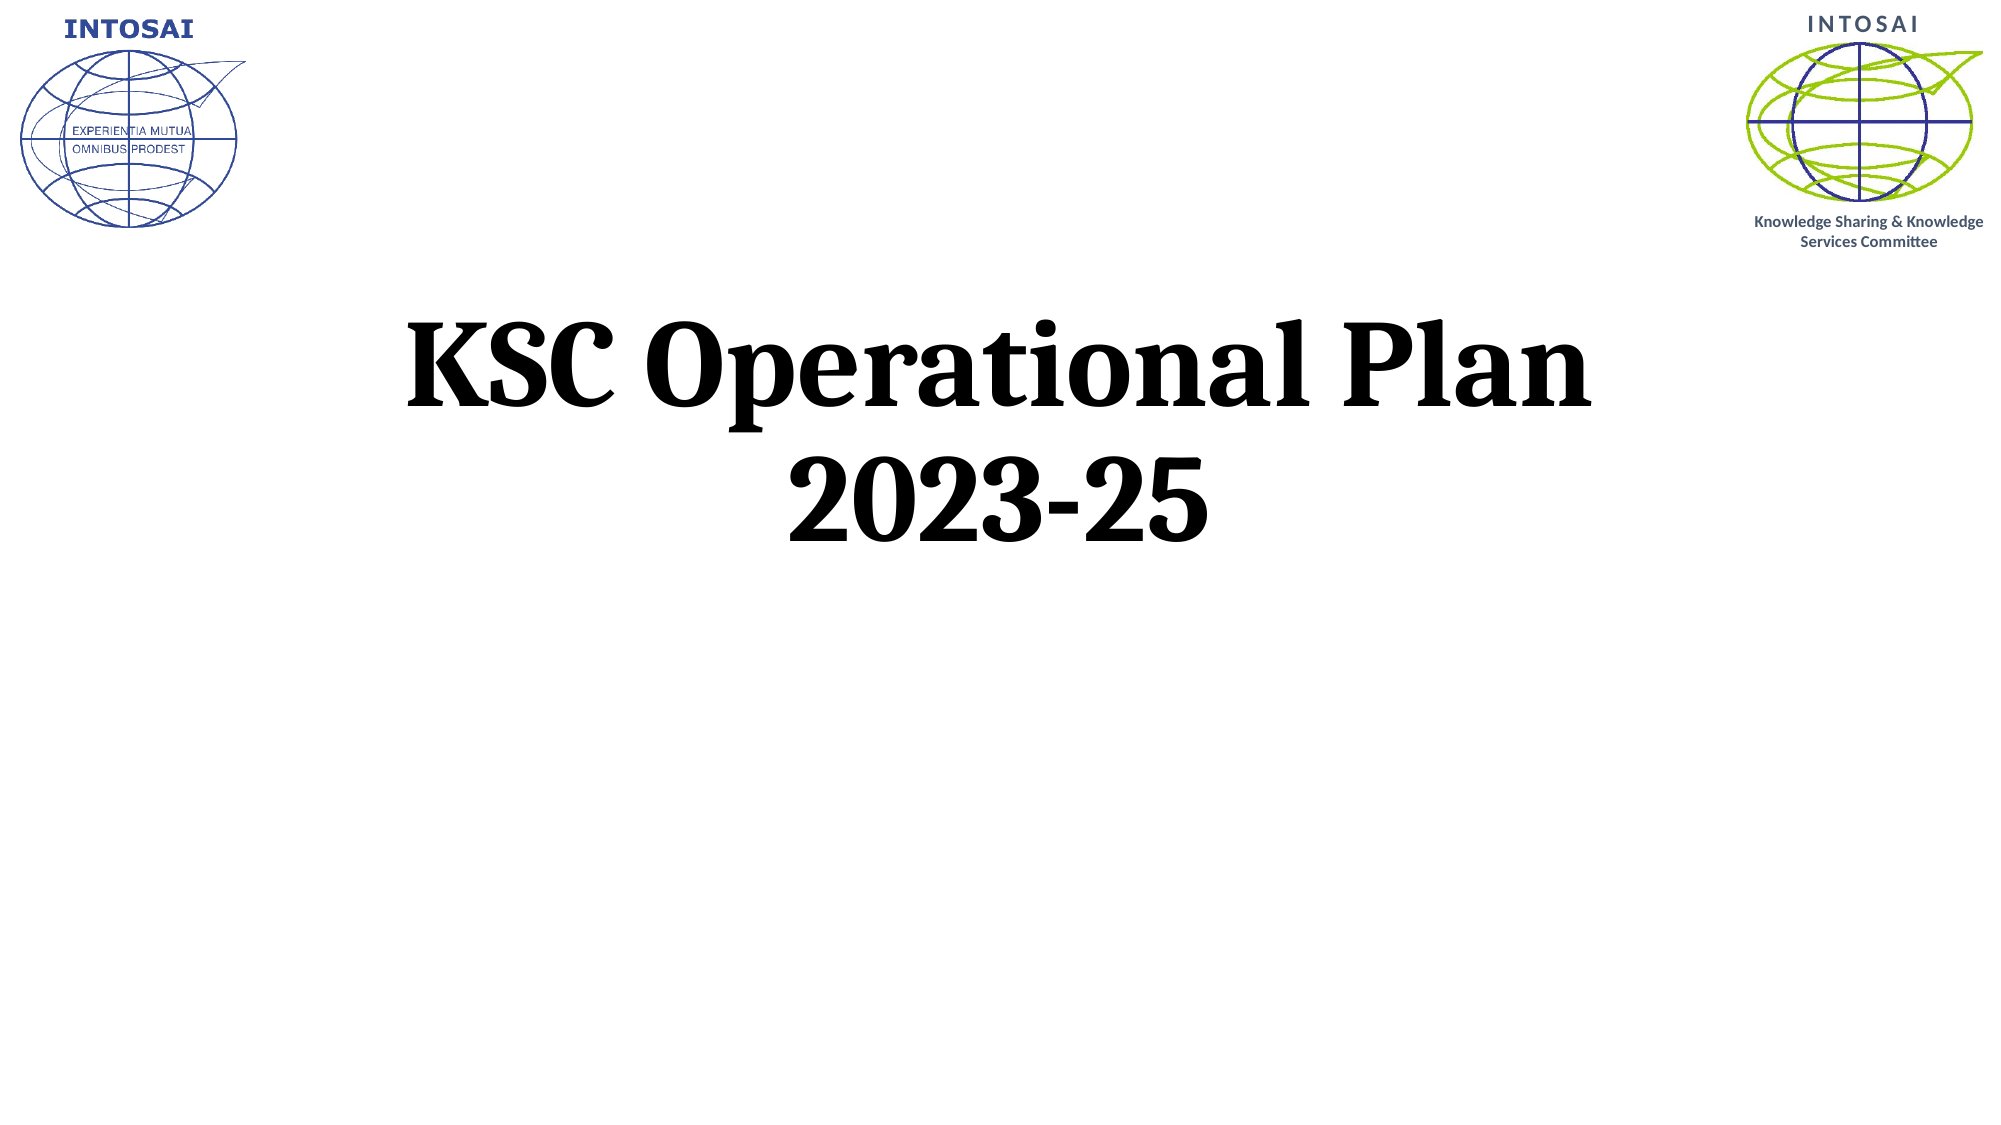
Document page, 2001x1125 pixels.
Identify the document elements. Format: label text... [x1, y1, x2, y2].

picture [20, 16, 246, 228]
picture [1746, 42, 1983, 202]
title KSC Operational Plan 2023-25 [249, 184, 1750, 576]
